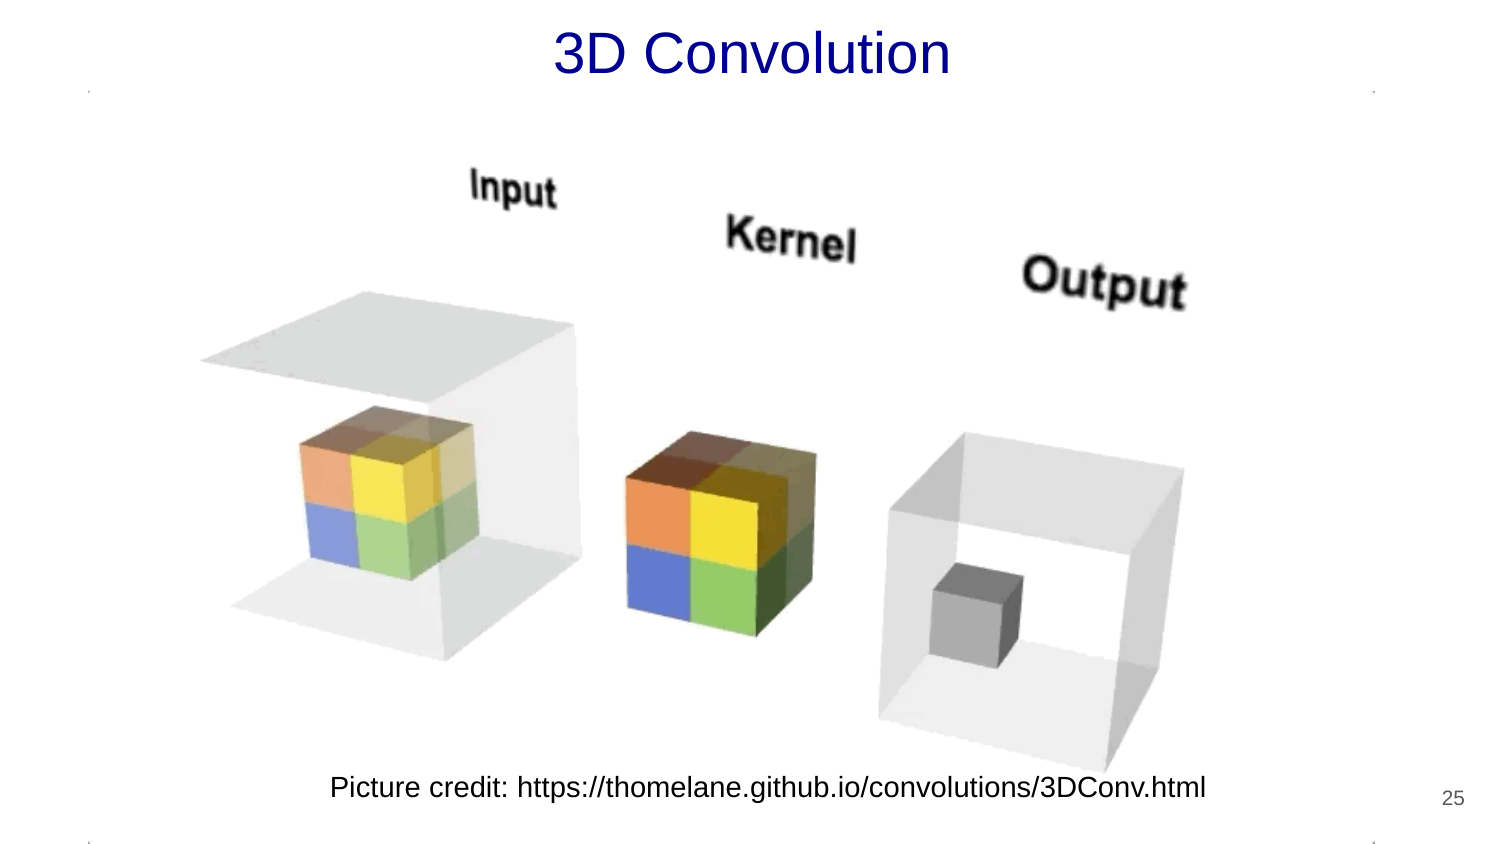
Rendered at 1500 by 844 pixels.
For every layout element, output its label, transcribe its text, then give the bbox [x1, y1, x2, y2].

slide_number 25 [1389, 764, 1480, 830]
picture [87, 91, 1376, 844]
title 3D Convolution [53, 0, 1452, 94]
